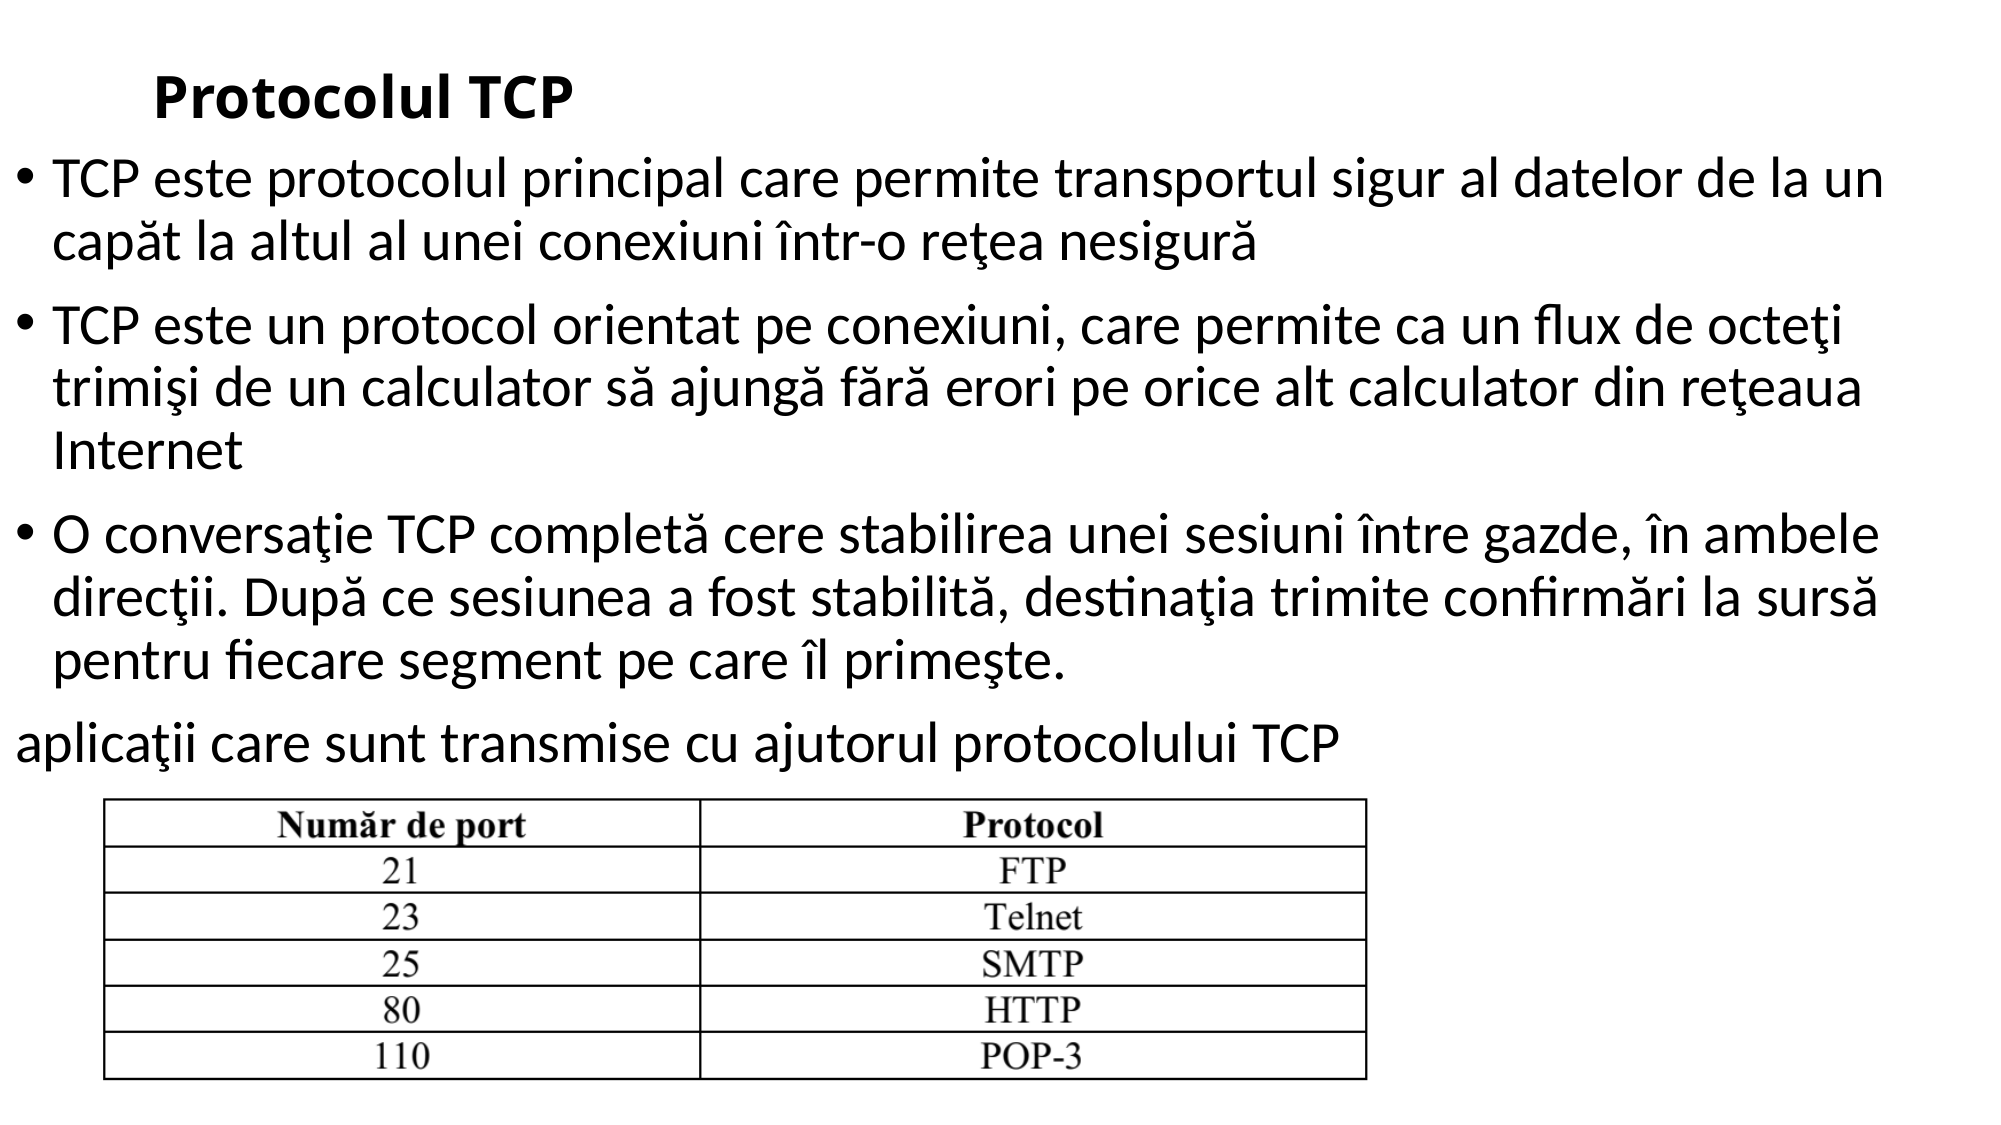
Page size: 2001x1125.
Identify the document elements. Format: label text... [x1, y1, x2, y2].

title Protocolul TCP [137, 59, 737, 139]
list TCP este protocolul principal care permite transportul sigur al datelor de la un capăt la altul al unei conexiuni într-o reţea nesigură TCP este un protocol orientat pe conexiuni, care permite ca un flux de octeţi trimişi de un calculator să ajungă fără erori pe orice alt calculator din reţeaua Internet O conversaţie TCP completă cere stabilirea unei sesiuni între gazde, în ambele direcţii. După ce sesiunea a fost stabilită, destinaţia trimite confirmări la sursă pentru fiecare segment pe care îl primeşte. aplicaţii care sunt transmise cu ajutorul protocolului TCP [0, 139, 2000, 816]
picture [94, 794, 1374, 1094]
